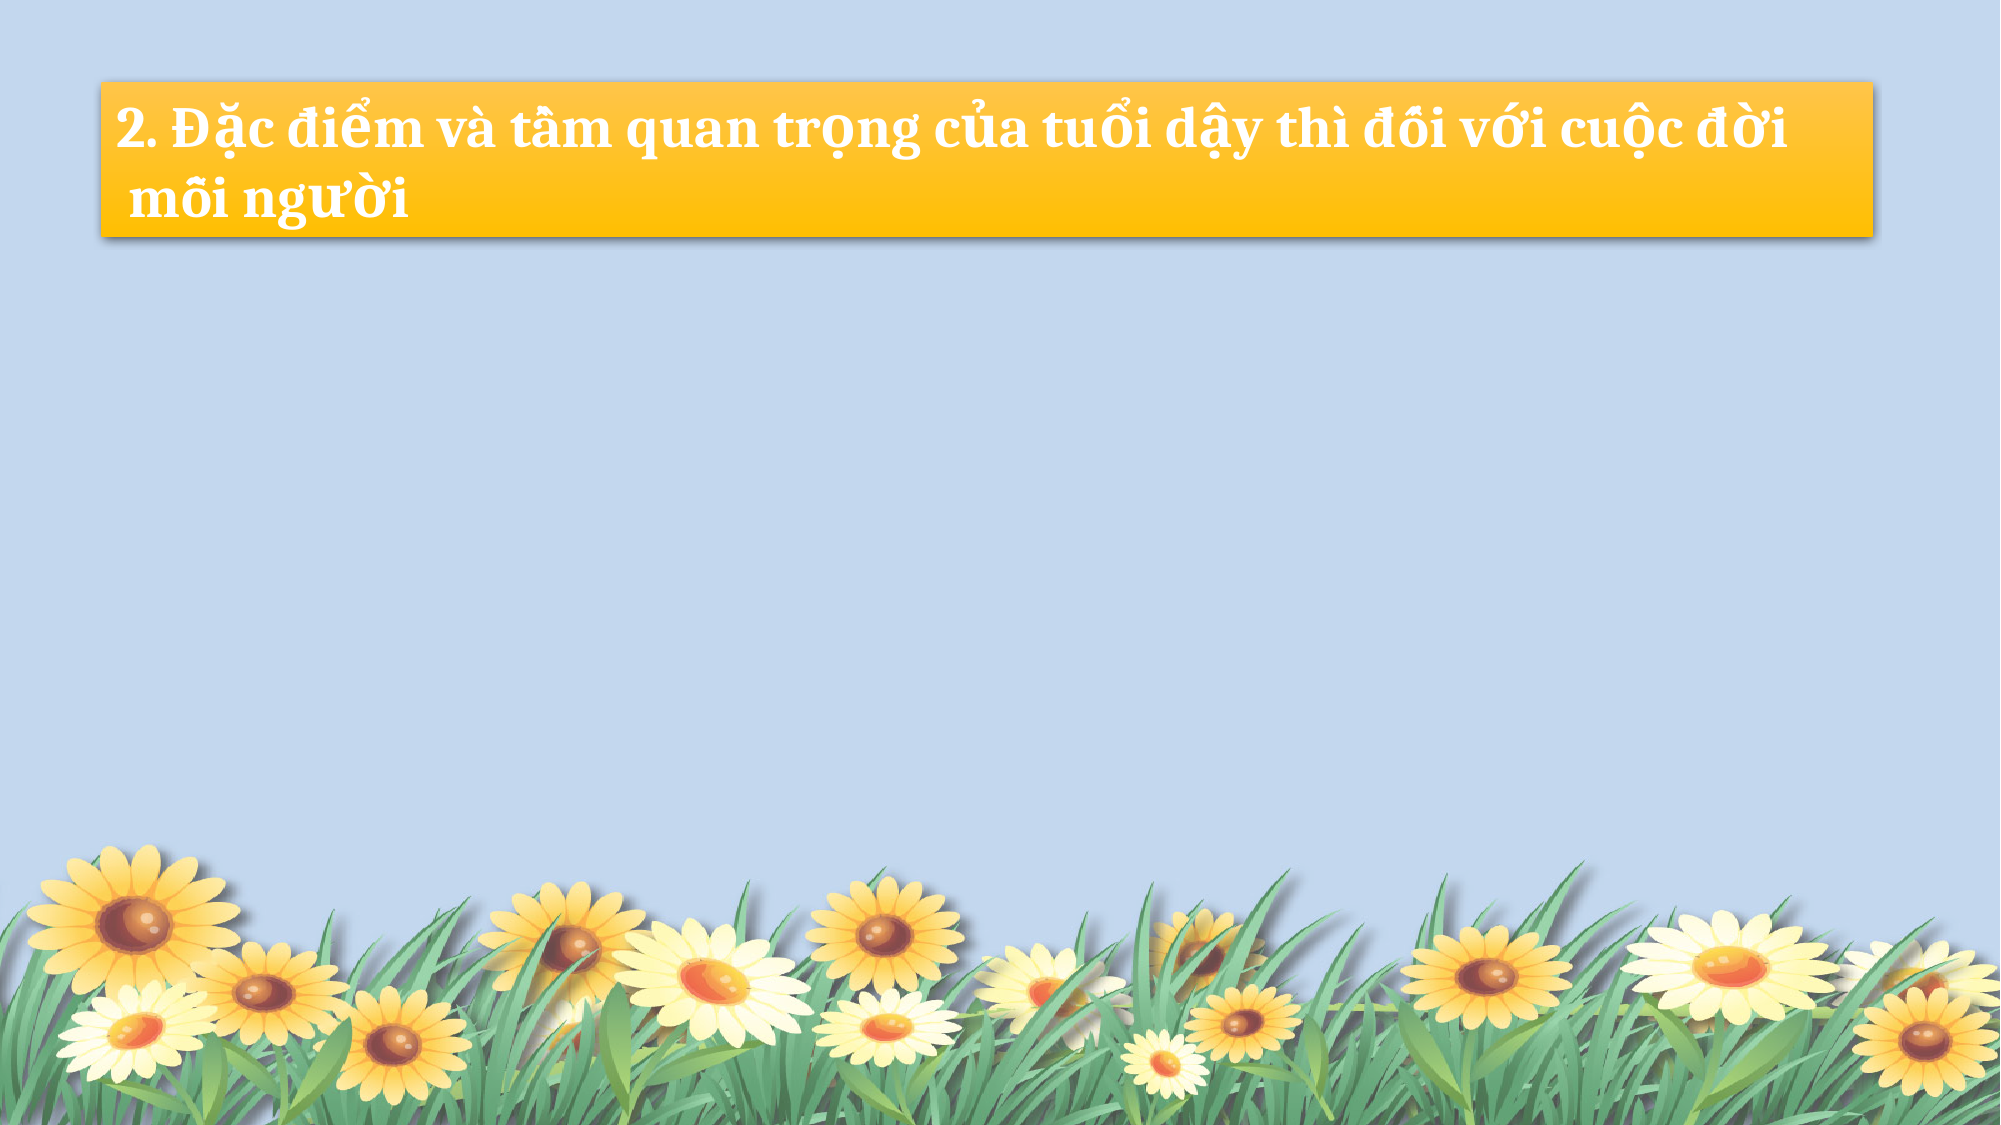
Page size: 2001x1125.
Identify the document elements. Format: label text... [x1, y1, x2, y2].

text_box 2. Đặc điểm và tầm quan trọng của tuổi dậy thì đối với cuộc đời mỗi người [101, 82, 1873, 237]
